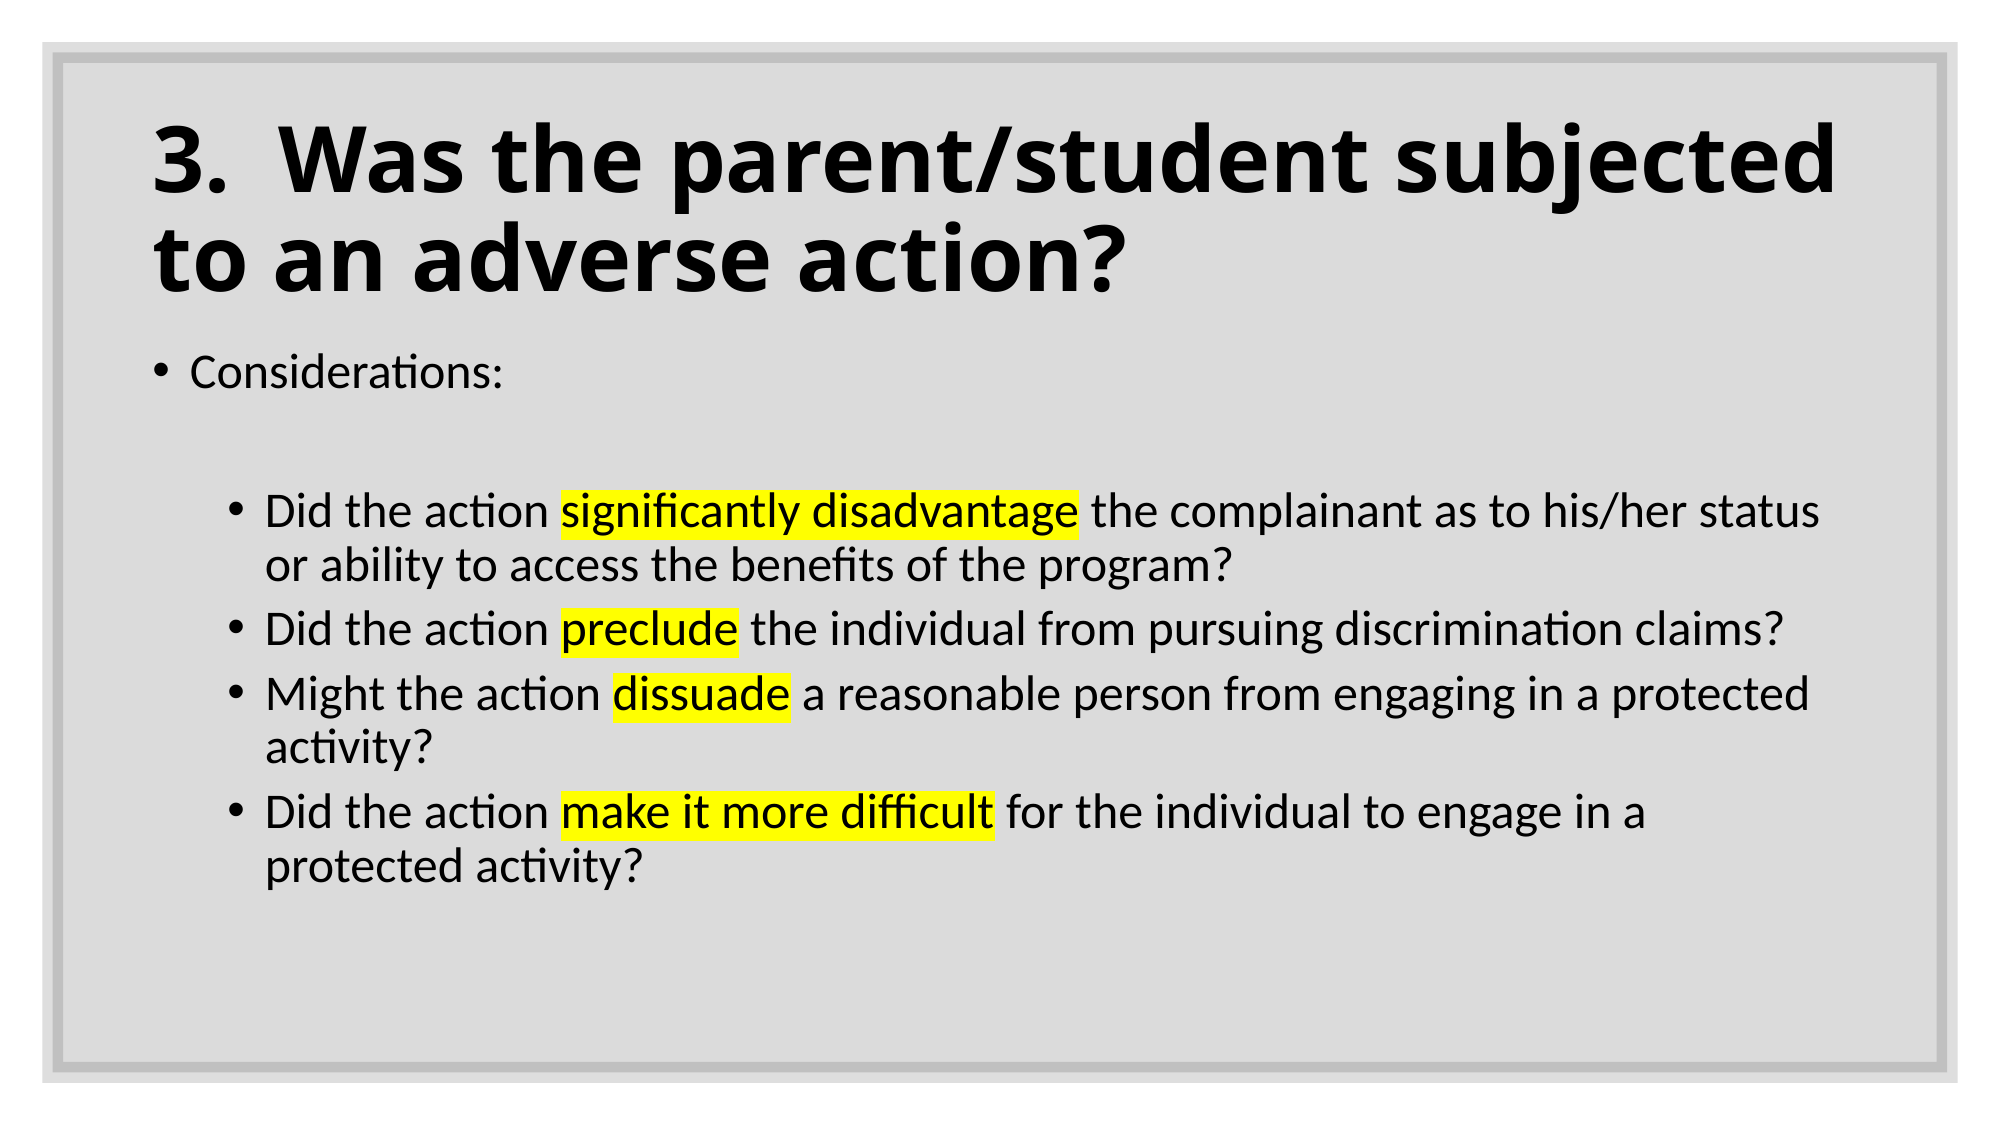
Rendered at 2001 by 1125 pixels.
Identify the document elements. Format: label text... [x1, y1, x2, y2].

text_box [52, 51, 1948, 1073]
title 3. Was the parent/student subjected to an adverse action? [137, 103, 1863, 322]
list Considerations: Did the action significantly disadvantage the complainant as to his/her status or ability to access the benefits of the program? Did the action preclude the individual from pursuing discrimination claims? Might the action dissuade a reasonable person from engaging in a protected activity? Did the action make it more difficult for the individual to engage in a protected activity? [137, 337, 1863, 973]
